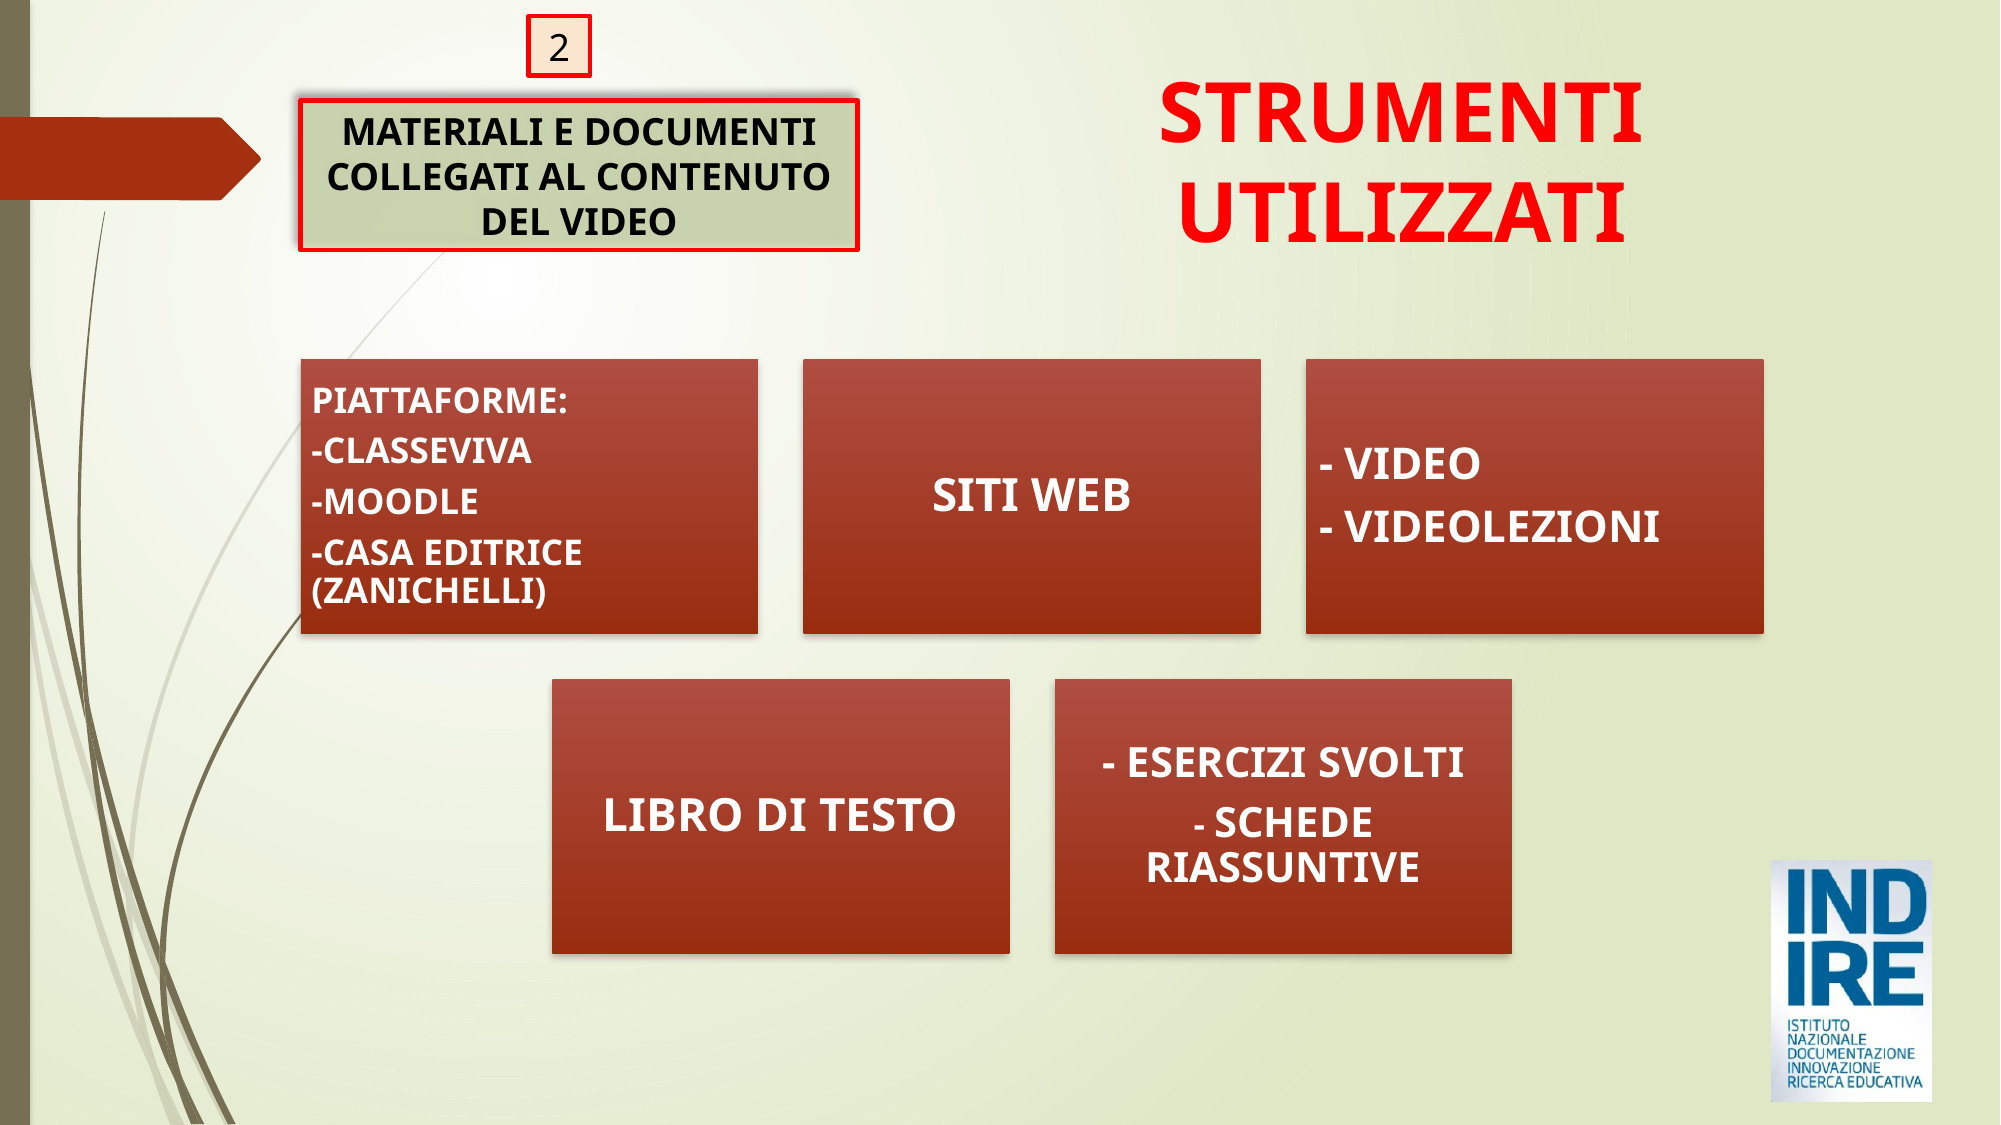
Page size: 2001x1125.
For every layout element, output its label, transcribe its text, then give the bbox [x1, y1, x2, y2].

picture [1770, 860, 1933, 1103]
title STRUMENTI UTILIZZATI [1071, 51, 1732, 252]
text_box MATERIALI E DOCUMENTI COLLEGATI AL CONTENUTO DEL VIDEO [300, 100, 858, 251]
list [300, 346, 1764, 967]
text_box 2 [527, 15, 591, 77]
